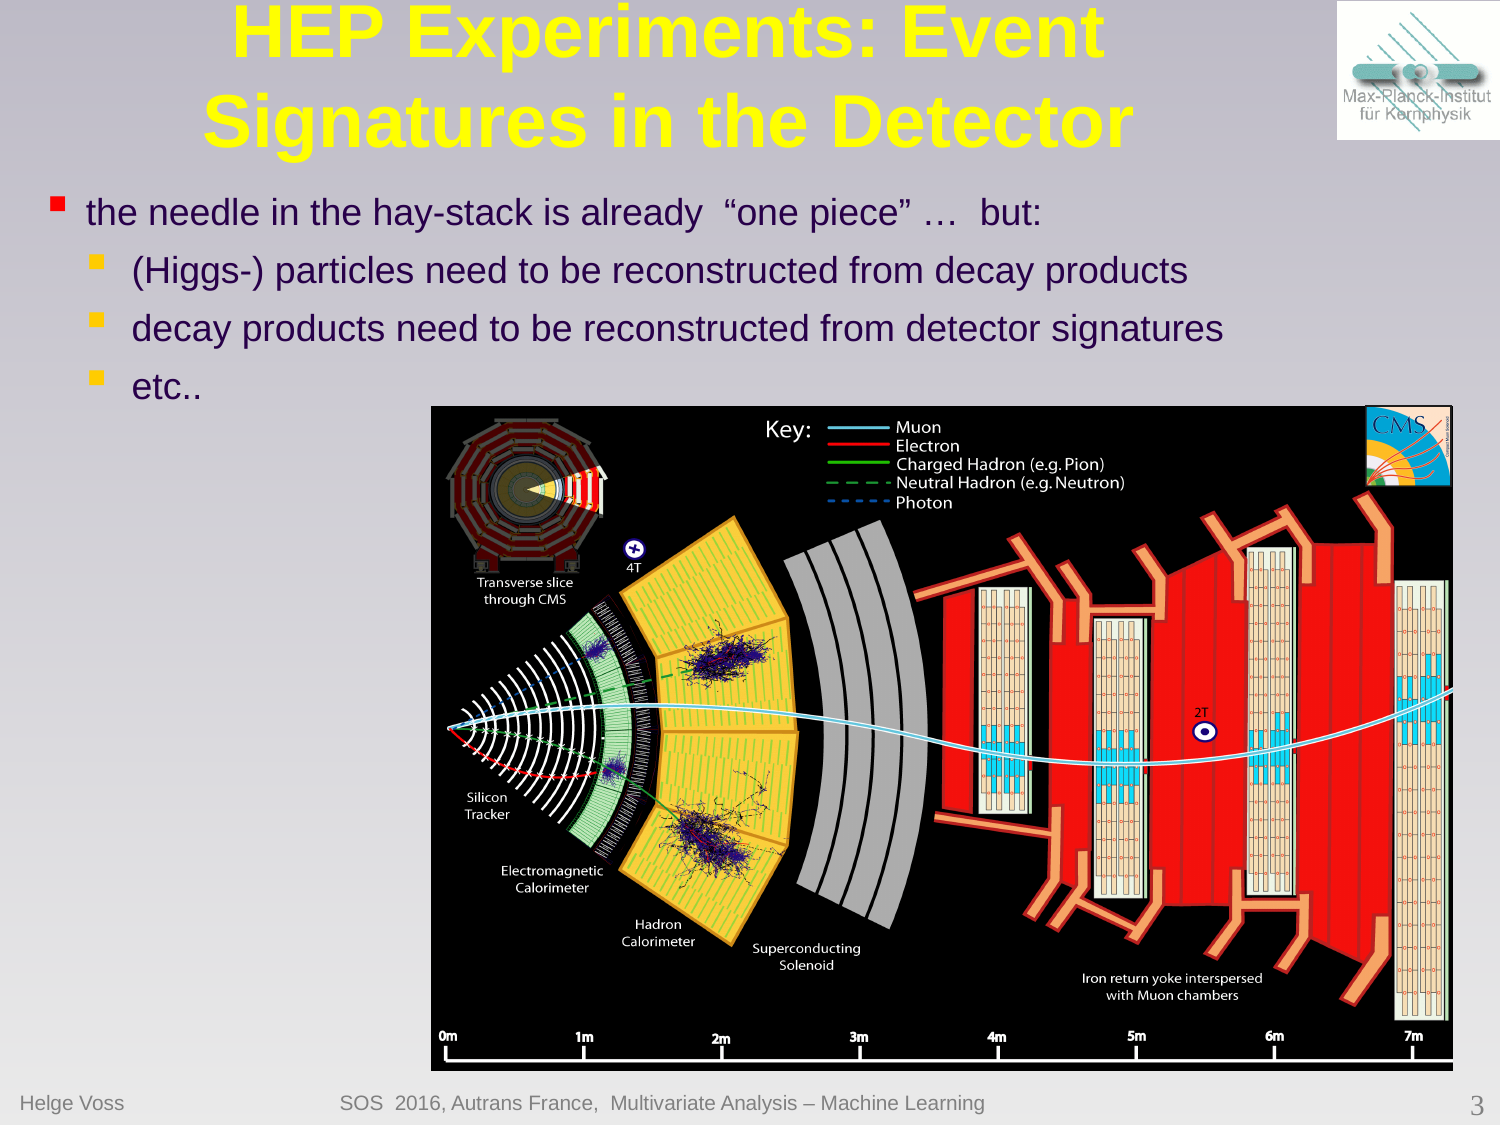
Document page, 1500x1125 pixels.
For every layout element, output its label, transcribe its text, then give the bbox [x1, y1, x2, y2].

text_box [431, 406, 1454, 1071]
footer SOS 2016, Autrans France, Multivariate Analysis – Machine Learning [324, 1082, 1399, 1125]
title HEP Experiments: Event Signatures in the Detector [17, 4, 1321, 140]
text_box the needle in the hay-stack is already “one piece” … but: (Higgs-) particles need to be reconstructed from decay products decay products need to be reconstructed from detector signatures etc.. [31, 180, 1240, 415]
slide_number 3 [1399, 1082, 1500, 1125]
slide_number Helge Voss [4, 1082, 183, 1125]
picture [1337, 1, 1500, 140]
